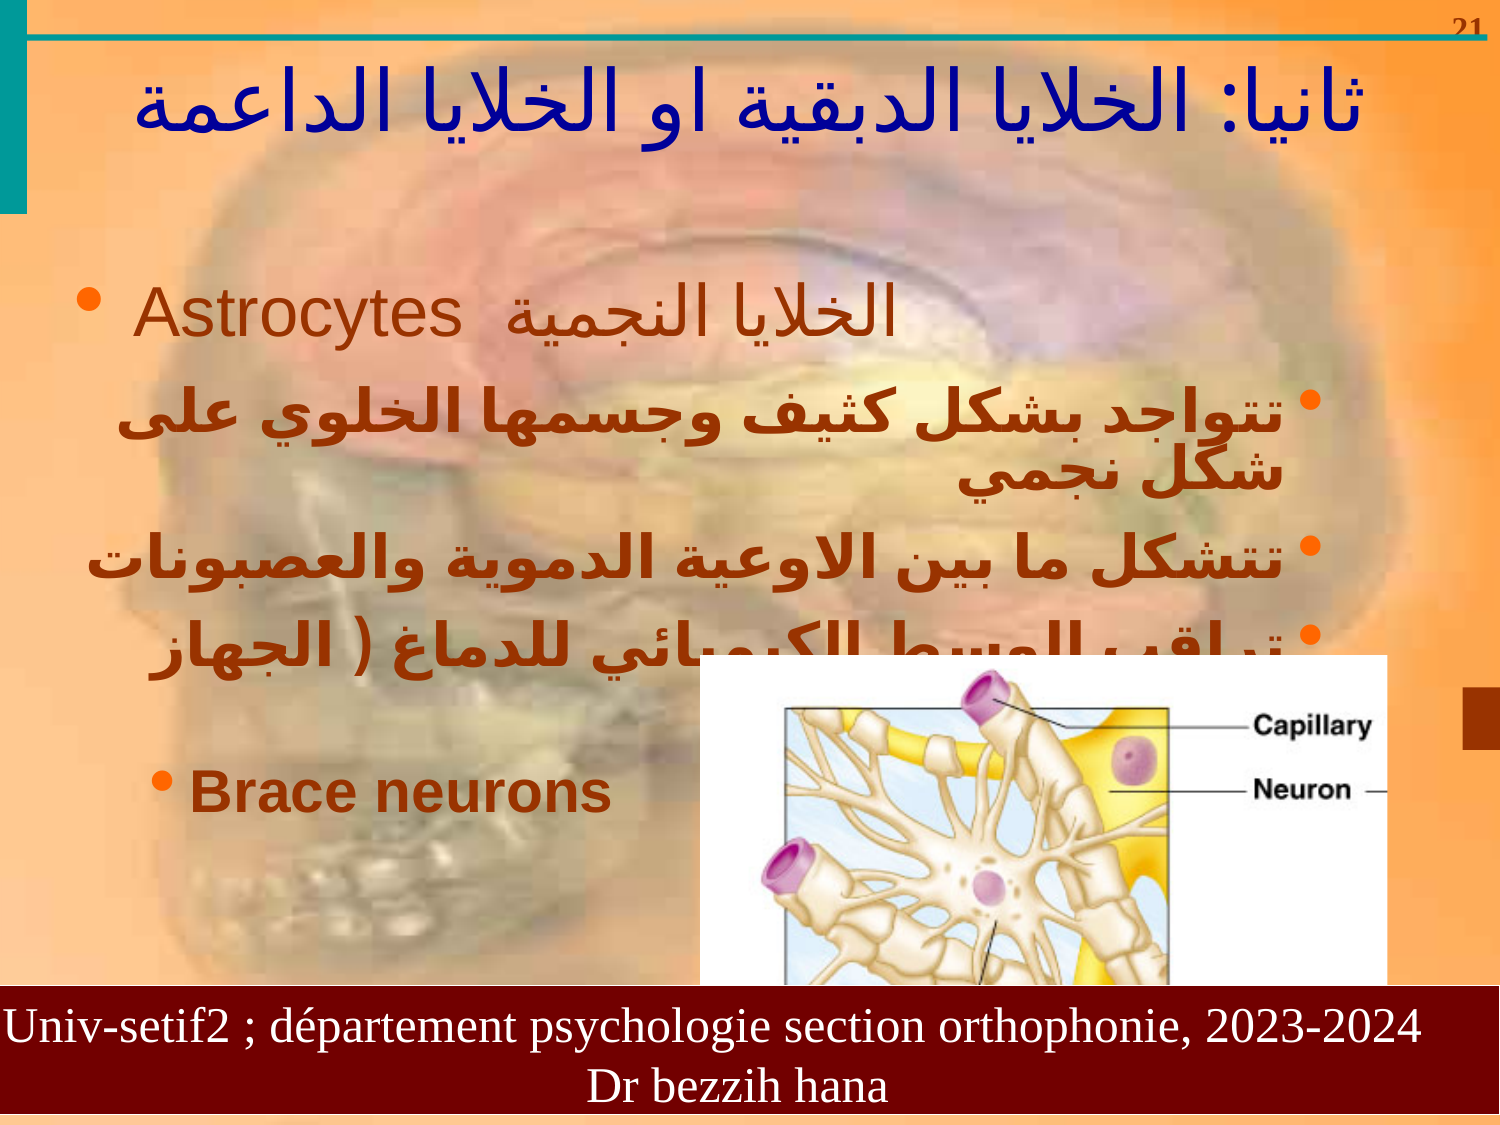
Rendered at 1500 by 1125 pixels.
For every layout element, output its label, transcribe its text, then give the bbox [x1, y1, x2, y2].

text_box [0, 0, 25, 213]
text_box Astrocytes الخلايا النجمية تتواجد بشكل كثيف وجسمها الخلوي على شكل نجمي تتشكل ما بين الاوعية الدموية والعصبونات تراقب الوسط الكيميائي للدماغ ( الجهاز العصبي المركزي ) Brace neurons [62, 274, 1415, 832]
picture [0, 1115, 1500, 1125]
text_box [1462, 687, 1500, 750]
picture [0, 0, 1500, 1059]
text_box ثانيا: الخلايا الدبقية او الخلايا الداعمة [62, 50, 1438, 157]
text_box Univ-setif2 ; département psychologie section orthophonie, 2023-2024 Dr bezzih hana [0, 985, 1500, 1115]
